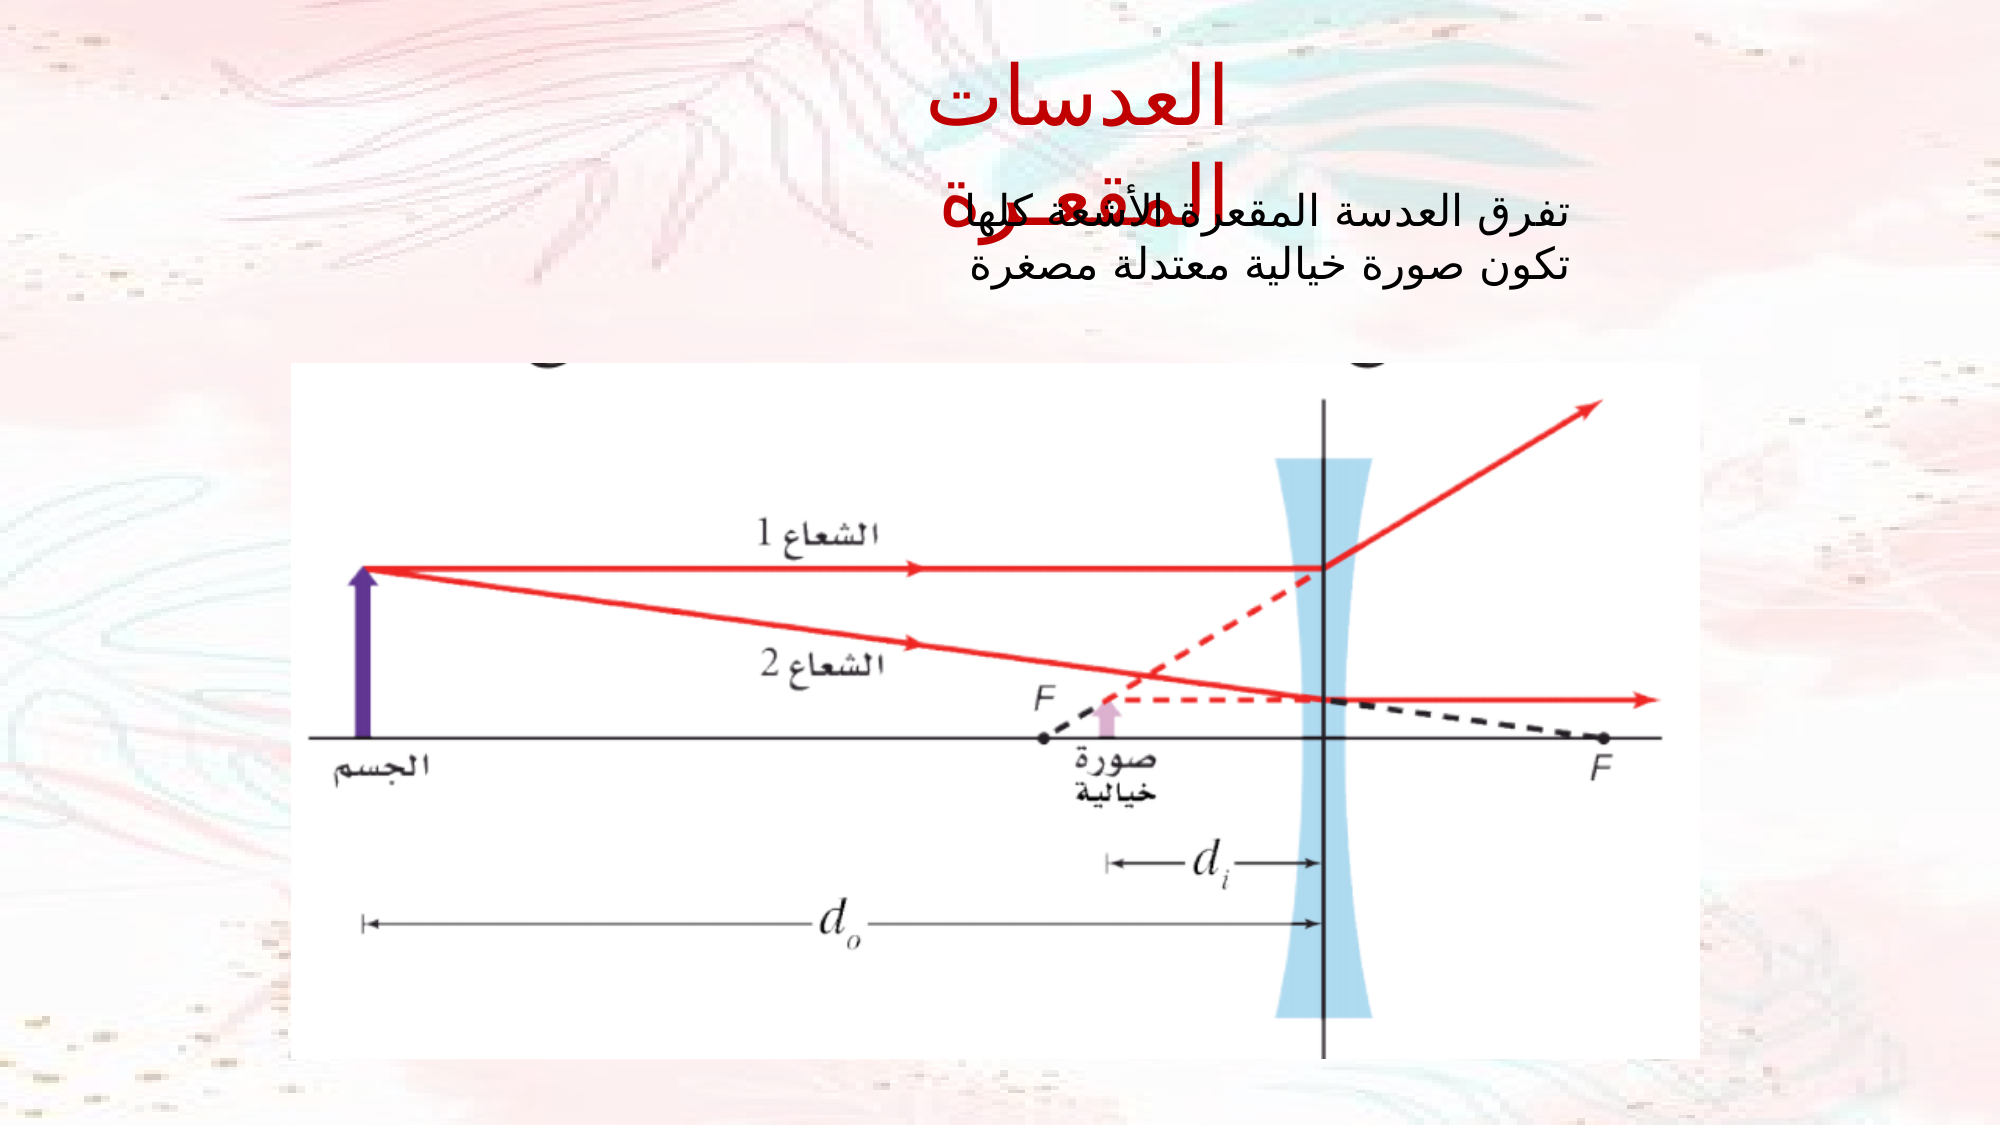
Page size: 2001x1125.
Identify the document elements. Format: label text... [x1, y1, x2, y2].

text_box تفرق العدسة المقعرة الأشعة كلها تكون صورة خيالية معتدلة مصغرة [343, 175, 1586, 296]
picture [291, 363, 1700, 1059]
text_box العدسات المقعـرة [660, 35, 1247, 175]
